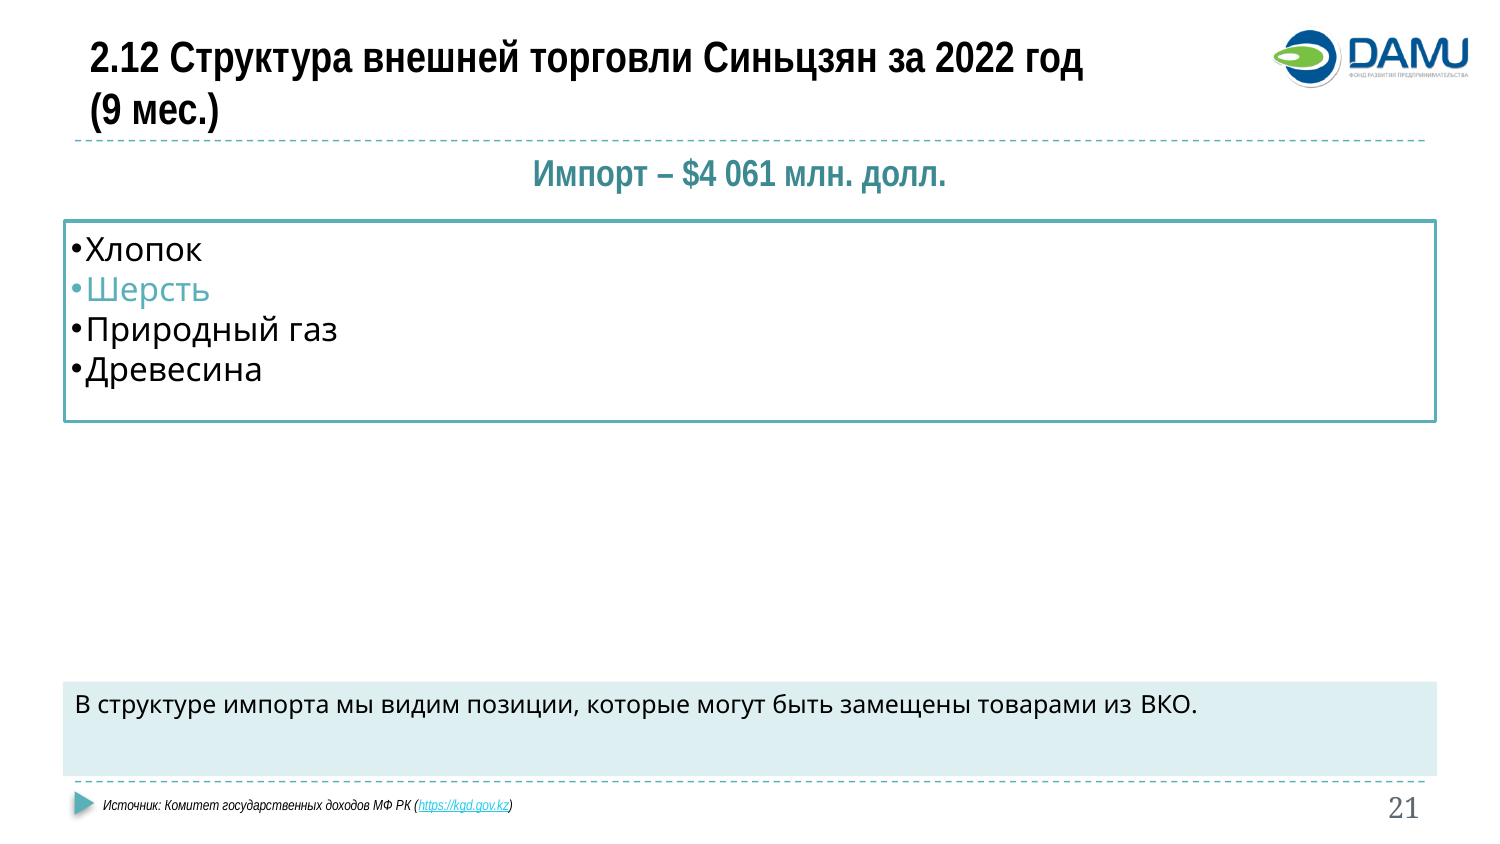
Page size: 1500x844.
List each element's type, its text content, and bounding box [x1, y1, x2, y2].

slide_number 21 [1357, 782, 1436, 827]
picture [1269, 25, 1471, 89]
text_box Импорт – $4 061 млн. долл. [64, 148, 1424, 239]
text_box В структуре импорта мы видим позиции, которые могут быть замещены товарами из ВКО. [61, 680, 1439, 778]
title 2.12 Структура внешней торговли Синьцзян за 2022 год (9 мес.) [75, 18, 1282, 141]
text_box Источник: Комитет государственных доходов МФ РК (https://kgd.gov.kz) [88, 787, 1223, 821]
text_box Хлопок Шерсть Природный газ Древесина [63, 219, 1437, 423]
